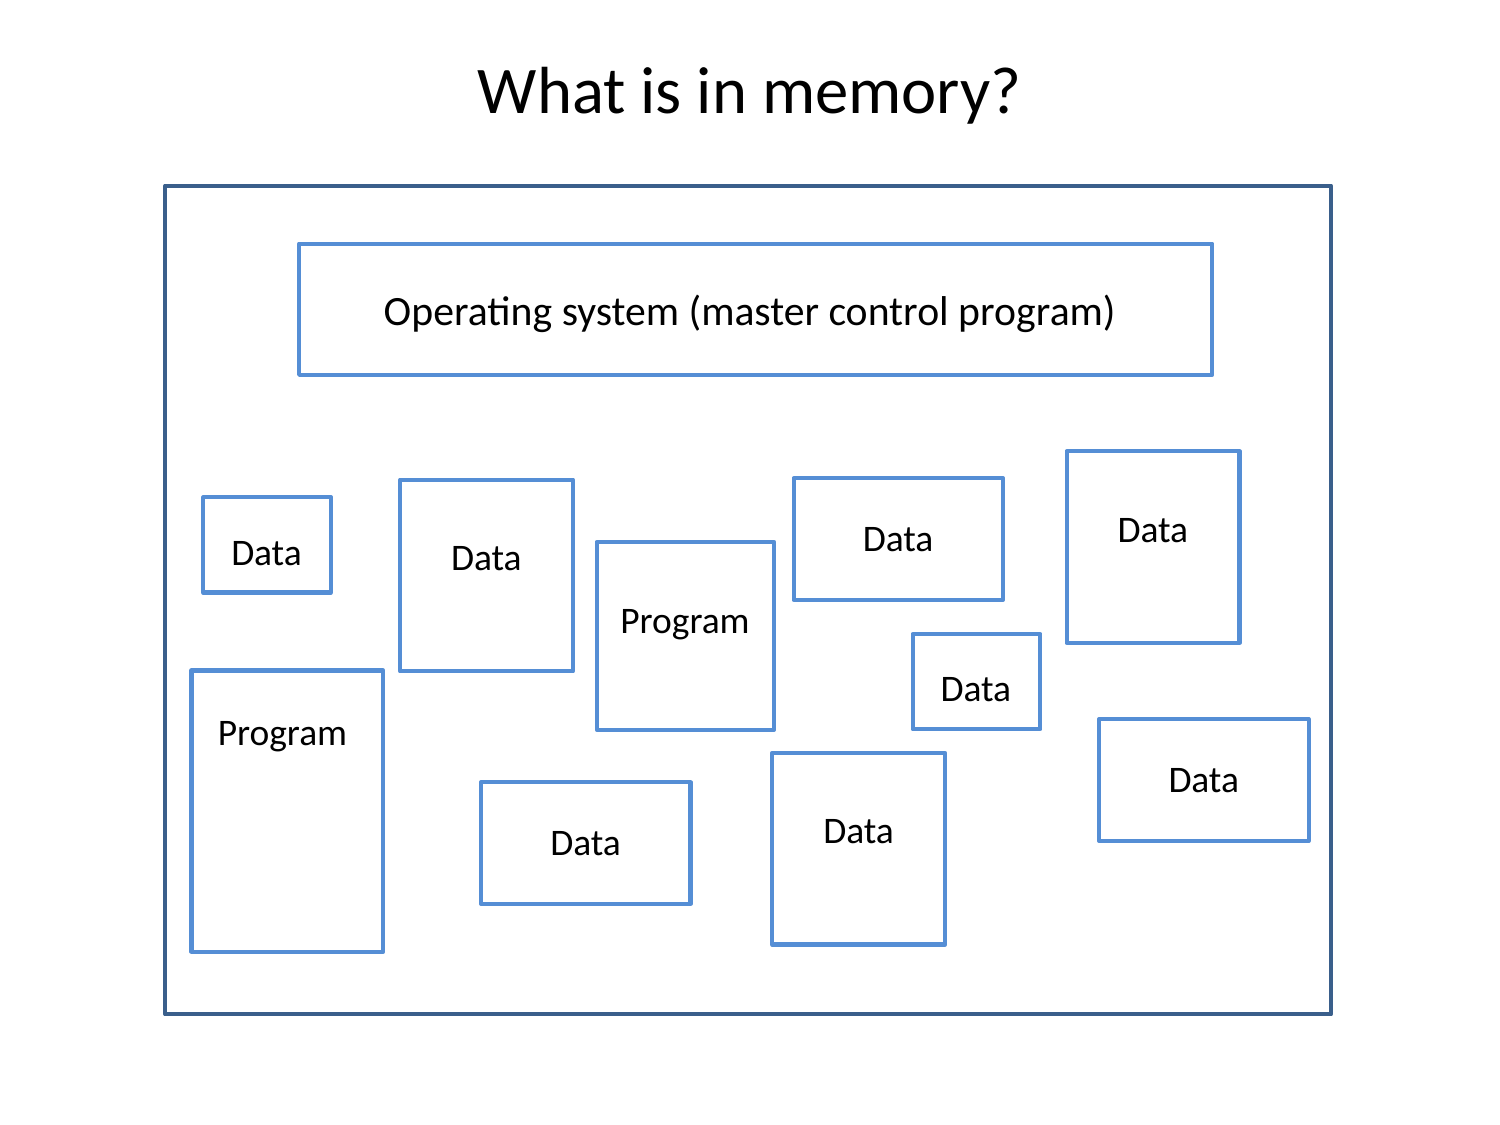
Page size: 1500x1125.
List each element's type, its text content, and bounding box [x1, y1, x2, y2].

text_box [792, 476, 1005, 602]
text_box [189, 668, 385, 954]
text_box Data [436, 525, 537, 586]
text_box Data [535, 810, 636, 871]
text_box [595, 540, 776, 732]
text_box Data [1102, 497, 1204, 558]
text_box [163, 184, 1333, 1016]
text_box [1065, 449, 1242, 645]
text_box [297, 242, 1214, 377]
text_box [770, 751, 947, 947]
text_box Operating system (master control program) [368, 276, 1131, 342]
text_box Data [216, 520, 317, 581]
text_box [1097, 717, 1311, 843]
text_box Data [808, 798, 909, 859]
text_box [201, 495, 333, 595]
text_box [479, 780, 693, 906]
text_box What is in memory? [462, 39, 1037, 134]
text_box [911, 632, 1042, 731]
text_box Data [848, 506, 949, 567]
text_box [398, 478, 575, 673]
text_box Data [1153, 747, 1255, 808]
text_box Data [925, 656, 1027, 717]
